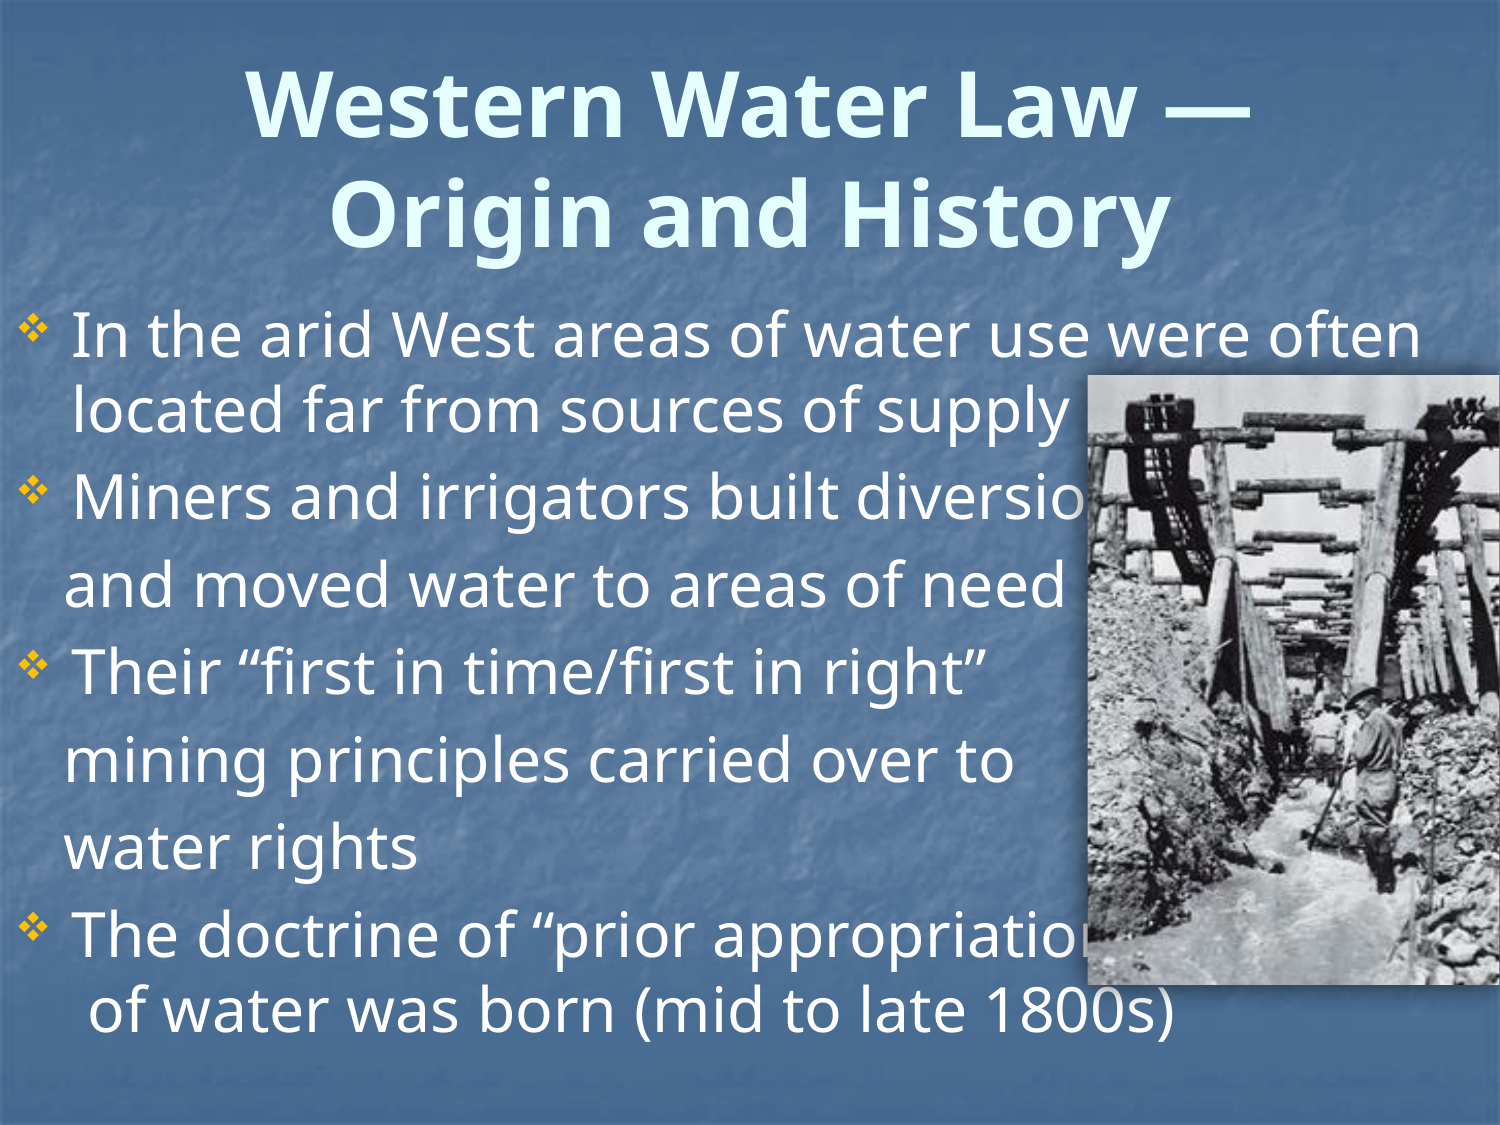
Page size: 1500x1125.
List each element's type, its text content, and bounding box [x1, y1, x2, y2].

picture [1087, 374, 1500, 985]
list In the arid West areas of water use were often located far from sources of supply Miners and irrigators built diversions and moved water to areas of need Their “first in time/first in right” mining principles carried over to water rights The doctrine of “prior appropriation” of water was born (mid to late 1800s) [0, 287, 1500, 1125]
title Western Water Law — Origin and History [193, 49, 1307, 263]
